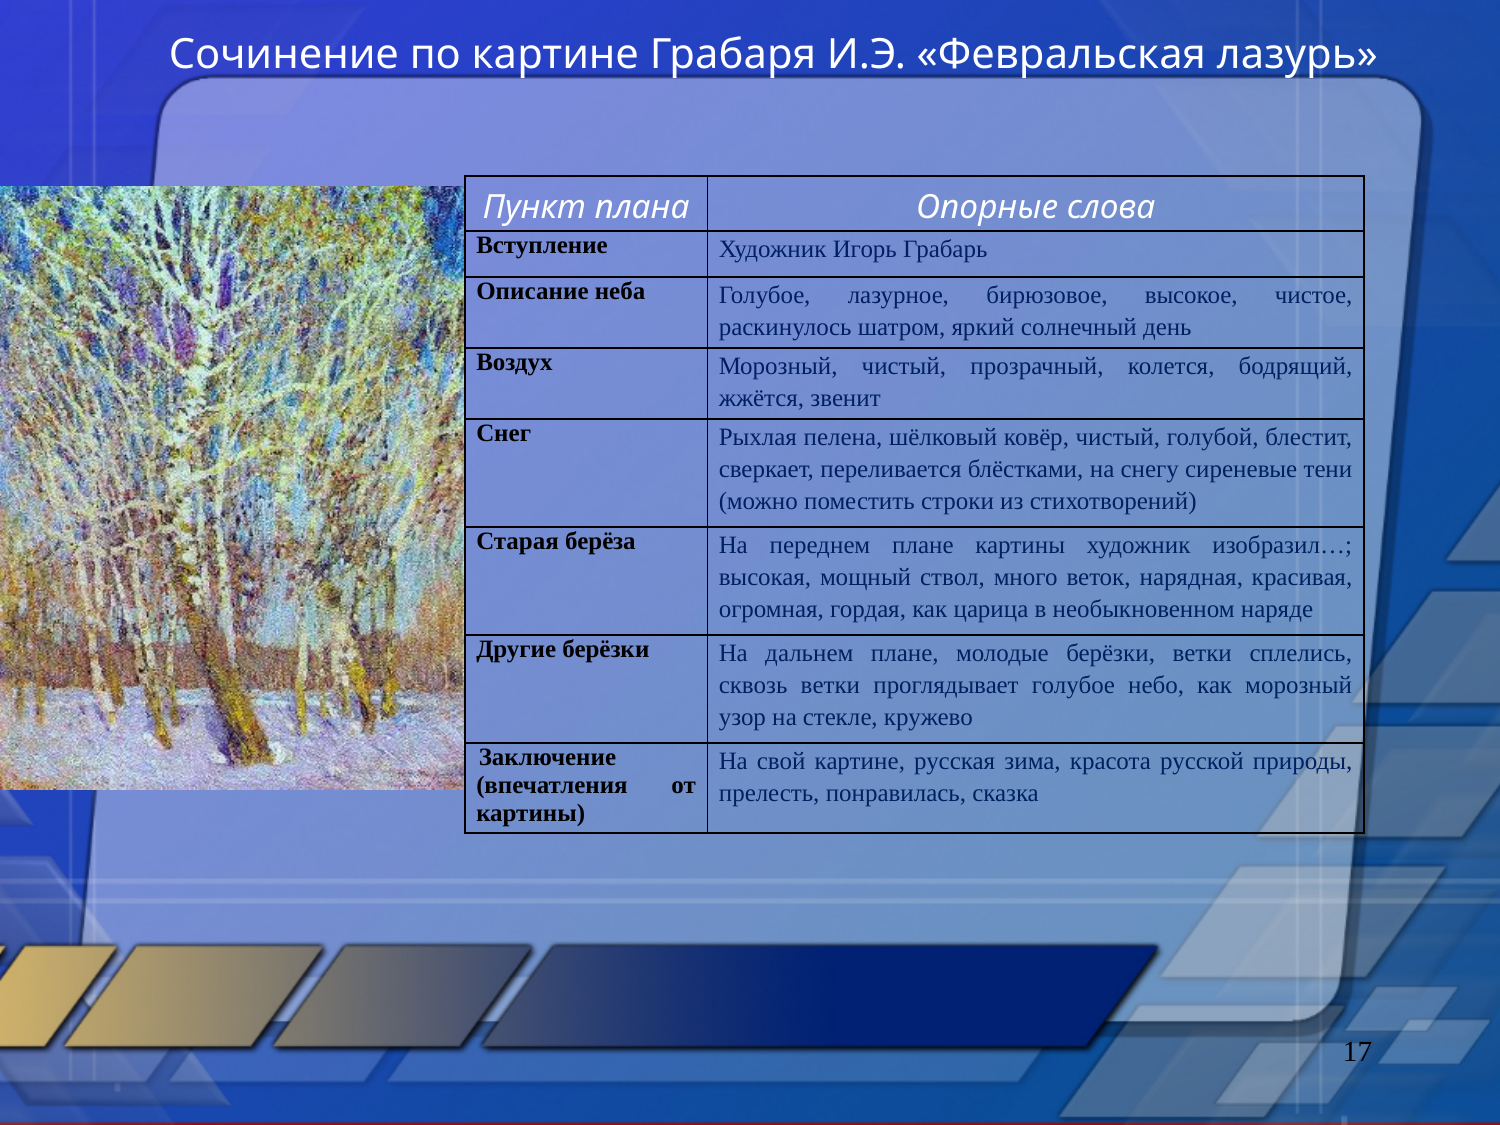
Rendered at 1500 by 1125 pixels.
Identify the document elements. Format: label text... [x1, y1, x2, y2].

text_box [100, 157, 1365, 185]
slide_number 17 [1074, 1024, 1388, 1100]
table_cell Снег [470, 420, 707, 526]
table_cell Заключение (впечатления от картины) [466, 744, 707, 832]
text_box [100, 798, 1365, 1085]
text_box [147, 117, 1388, 859]
table_cell Вступление [470, 232, 707, 276]
table_cell Рыхлая пелена, шёлковый ковёр, чистый, голубой, блестит, сверкает, переливается блёстками, на снегу сиреневые тени (можно поместить строки из стихотворений) [708, 420, 1363, 526]
table_header Пункт плана [466, 177, 707, 230]
table_cell Описание неба [470, 278, 707, 347]
table_cell Старая берёза [470, 528, 707, 634]
picture [0, 0, 1500, 1125]
table_cell На свой картине, русская зима, красота русской природы, прелесть, понравилась, сказка [708, 744, 1363, 832]
table_cell Голубое, лазурное, бирюзовое, высокое, чистое, раскинулось шатром, яркий солнечный день [708, 278, 1363, 347]
table_cell На дальнем плане, молодые берёзки, ветки сплелись, сквозь ветки проглядывает голубое небо, как морозный узор на стекле, кружево [708, 636, 1363, 742]
table_cell Художник Игорь Грабарь [708, 232, 1363, 276]
table_header Опорные слова [708, 177, 1363, 230]
text_box Сочинение по картине Грабаря И.Э. «Февральская лазурь» [135, 19, 1412, 85]
table_cell Морозный, чистый, прозрачный, колется, бодрящий, жжётся, звенит [708, 349, 1363, 418]
table_cell Другие берёзки [470, 636, 707, 742]
table_cell На переднем плане картины художник изобразил…; высокая, мощный ствол, много веток, нарядная, красивая, огромная, гордая, как царица в необыкновенном наряде [708, 528, 1363, 634]
table_cell Воздух [470, 349, 707, 418]
